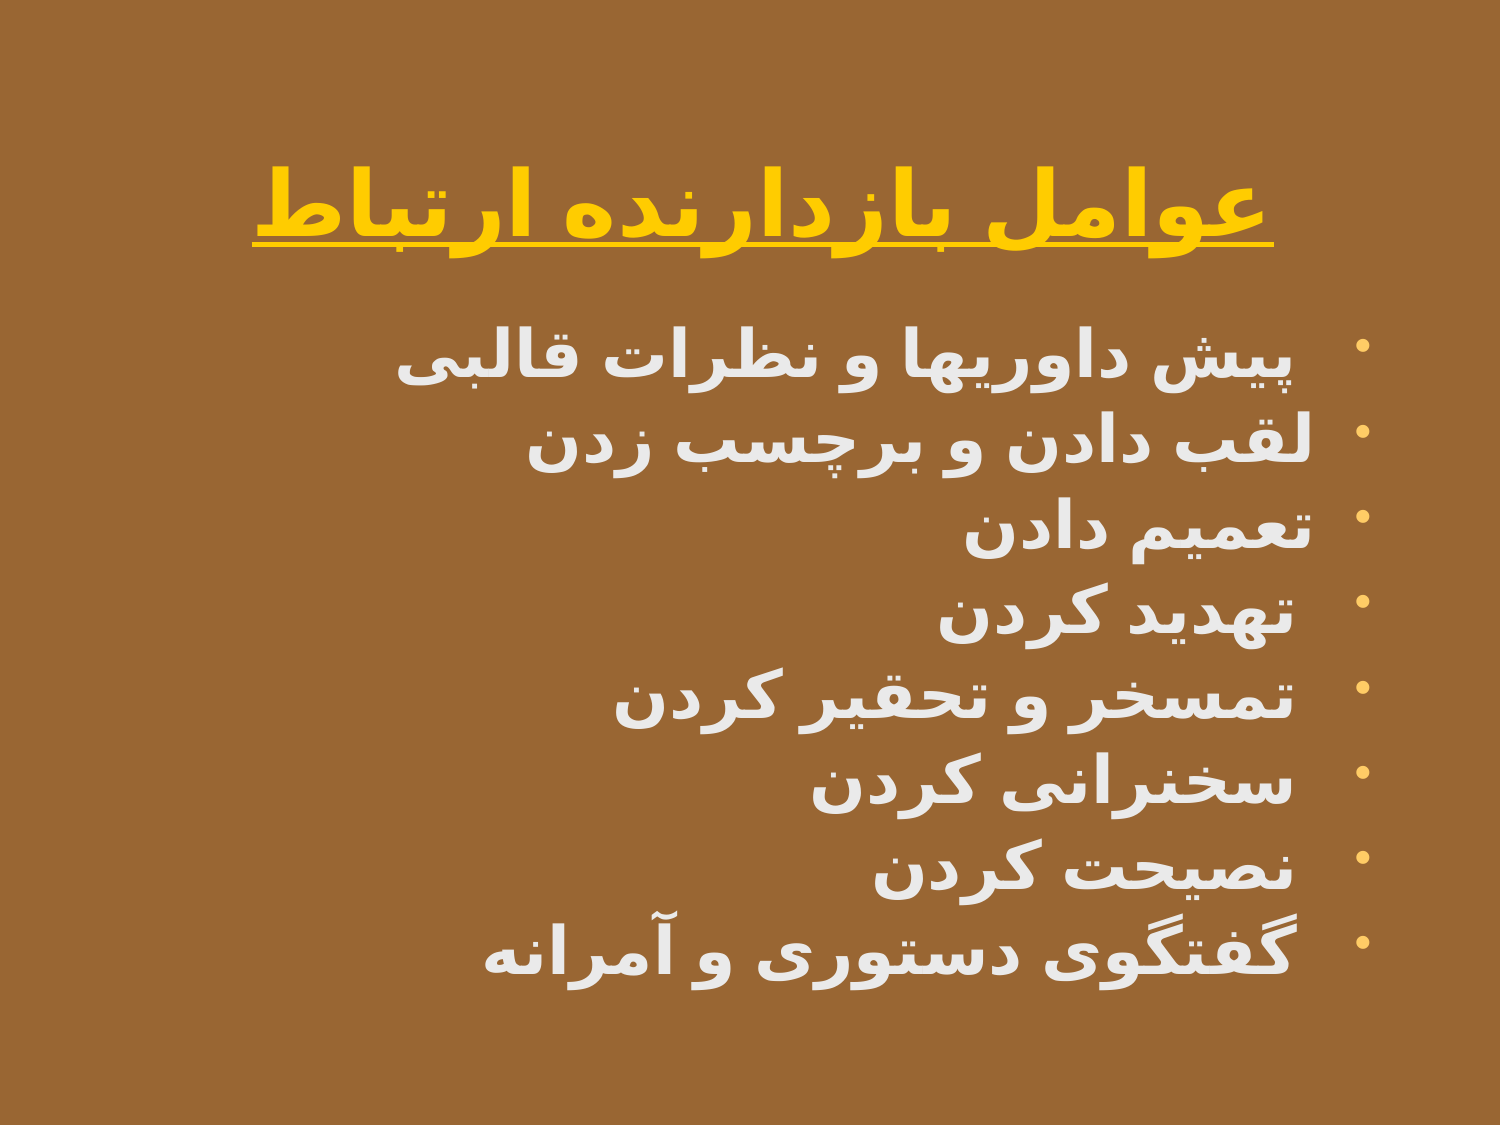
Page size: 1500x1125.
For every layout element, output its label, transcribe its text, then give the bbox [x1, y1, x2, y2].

title عوامل بازدارنده ارتباط [112, 75, 1388, 263]
list پیش داوریها و نظرات قالبی لقب دادن و برچسب زدن تعمیم دادن تهدید کردن تمسخر و تحقیر کردن سخنرانی کردن نصیحت کردن گفتگوی دستوری و آمرانه [112, 312, 1388, 988]
